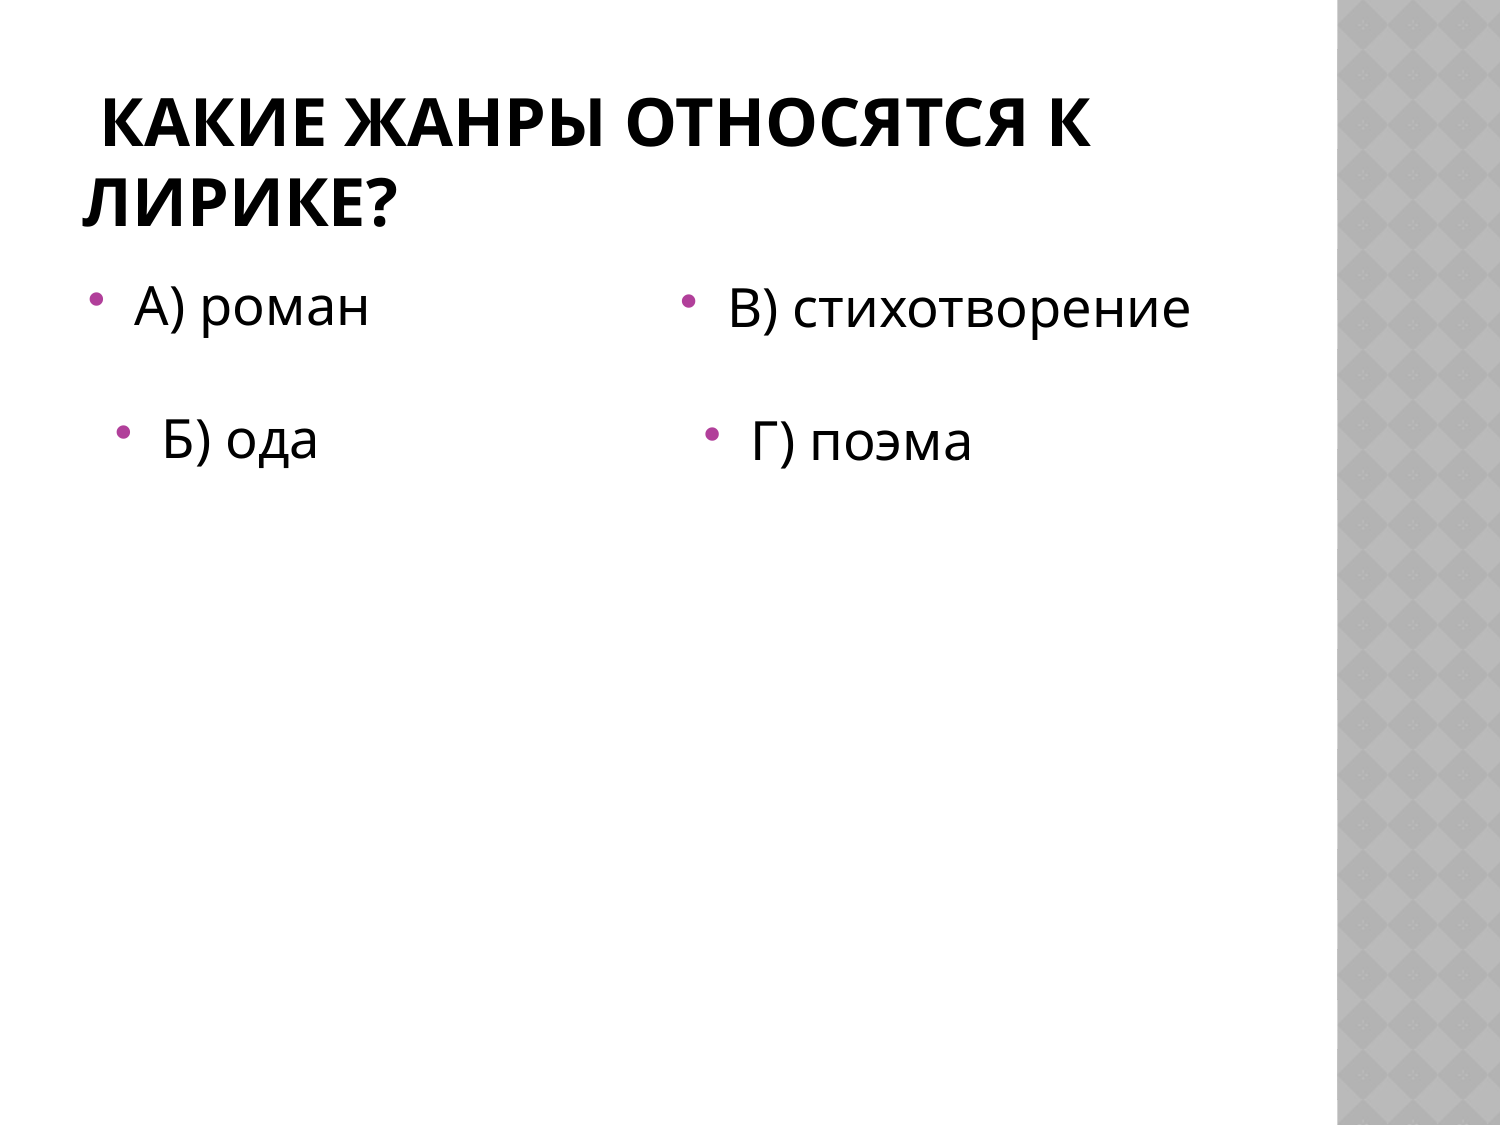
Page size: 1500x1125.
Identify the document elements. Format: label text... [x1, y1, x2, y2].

text_box Г) поэма [690, 399, 1106, 533]
text_box В) стихотворение [667, 266, 1270, 400]
list А) роман [75, 264, 491, 398]
text_box Б) ода [102, 397, 518, 531]
title Какие жанры относятся к лирике? [75, 52, 1306, 240]
